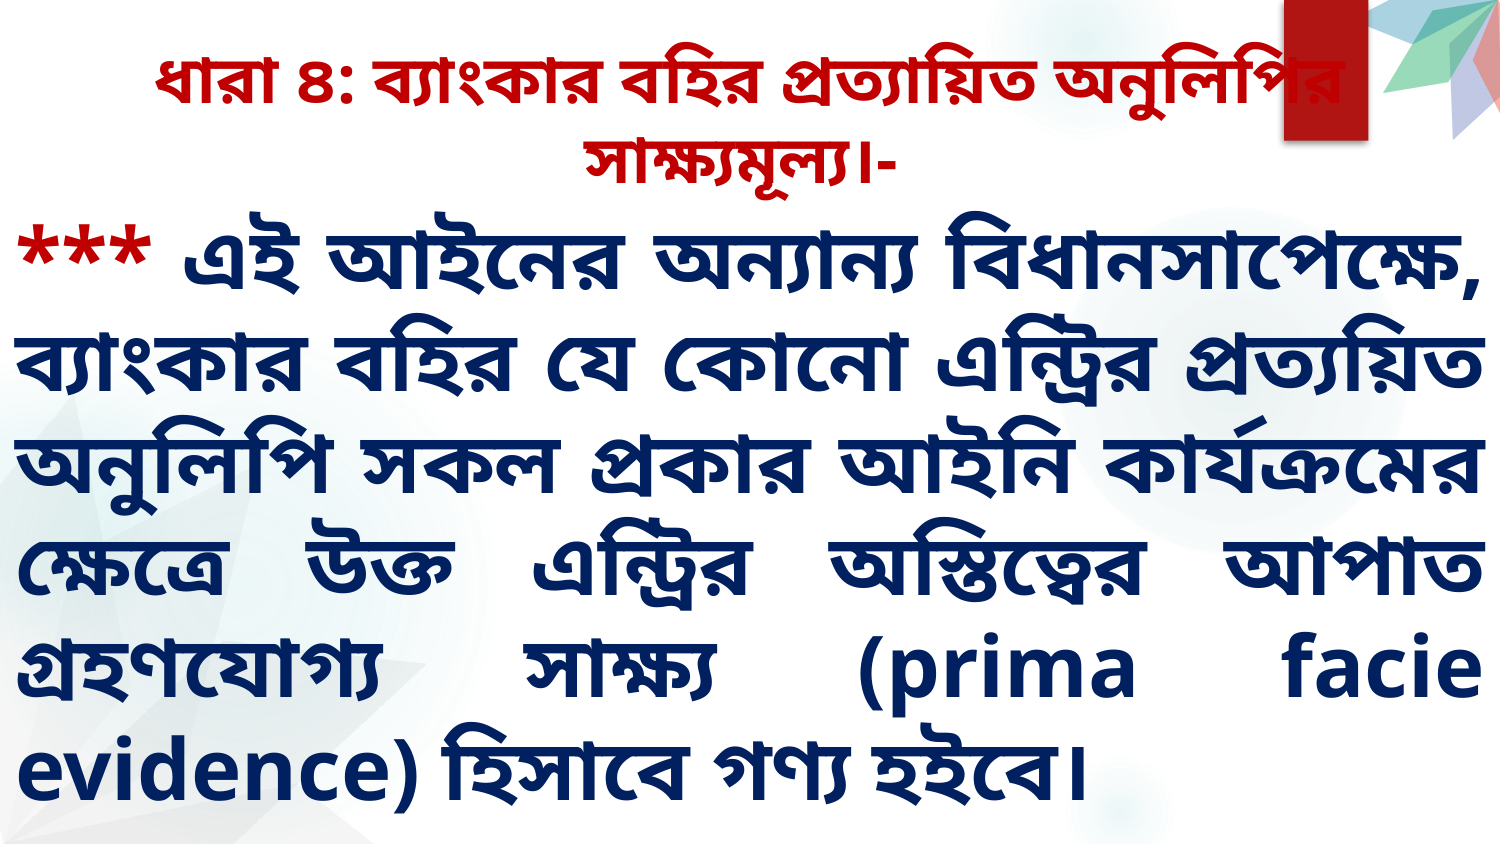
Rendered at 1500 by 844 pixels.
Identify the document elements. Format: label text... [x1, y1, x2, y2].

list *** এই আইনের অন্যান্য বিধানসাপেক্ষে, ব্যাংকার বহির যে কোনো এন্ট্রির প্রত্যয়িত অনুলিপি সকল প্রকার আইনি কার্যক্রমের ক্ষেত্রে উক্ত এন্ট্রির অস্তিত্বের আপাত গ্রহণযোগ্য সাক্ষ্য (prima facie evidence) হিসাবে গণ্য হইবে। [0, 196, 1500, 844]
title ধারা ৪: ব্যাংকার বহির প্রত্যায়িত অনুলিপির সাক্ষ্যমূল্য।- [0, 0, 1500, 196]
